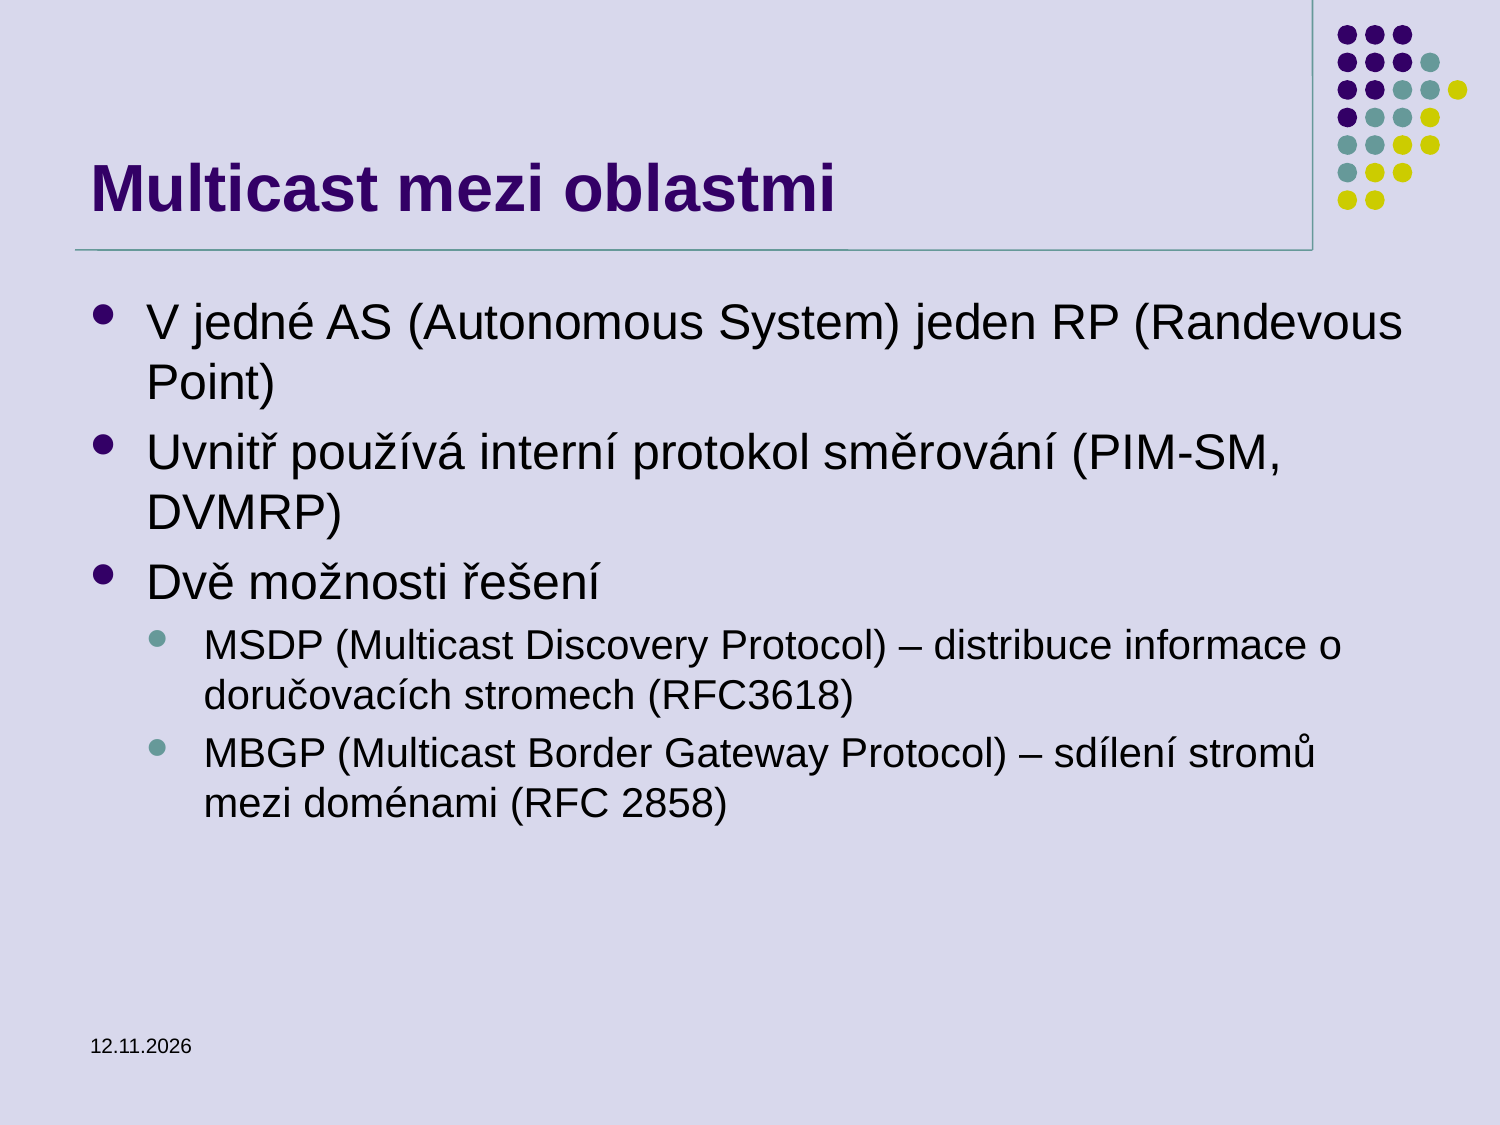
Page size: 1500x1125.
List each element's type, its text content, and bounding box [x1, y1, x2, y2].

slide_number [75, 1025, 425, 1100]
list V jedné AS (Autonomous System) jeden RP (Randevous Point) Uvnitř používá interní protokol směrování (PIM-SM, DVMRP) Dvě možnosti řešení MSDP (Multicast Discovery Protocol) – distribuce informace o doručovacích stromech (RFC3618) MBGP (Multicast Border Gateway Protocol) – sdílení stromů mezi doménami (RFC 2858) [75, 282, 1425, 1006]
title Multicast mezi oblastmi [75, 20, 1313, 233]
